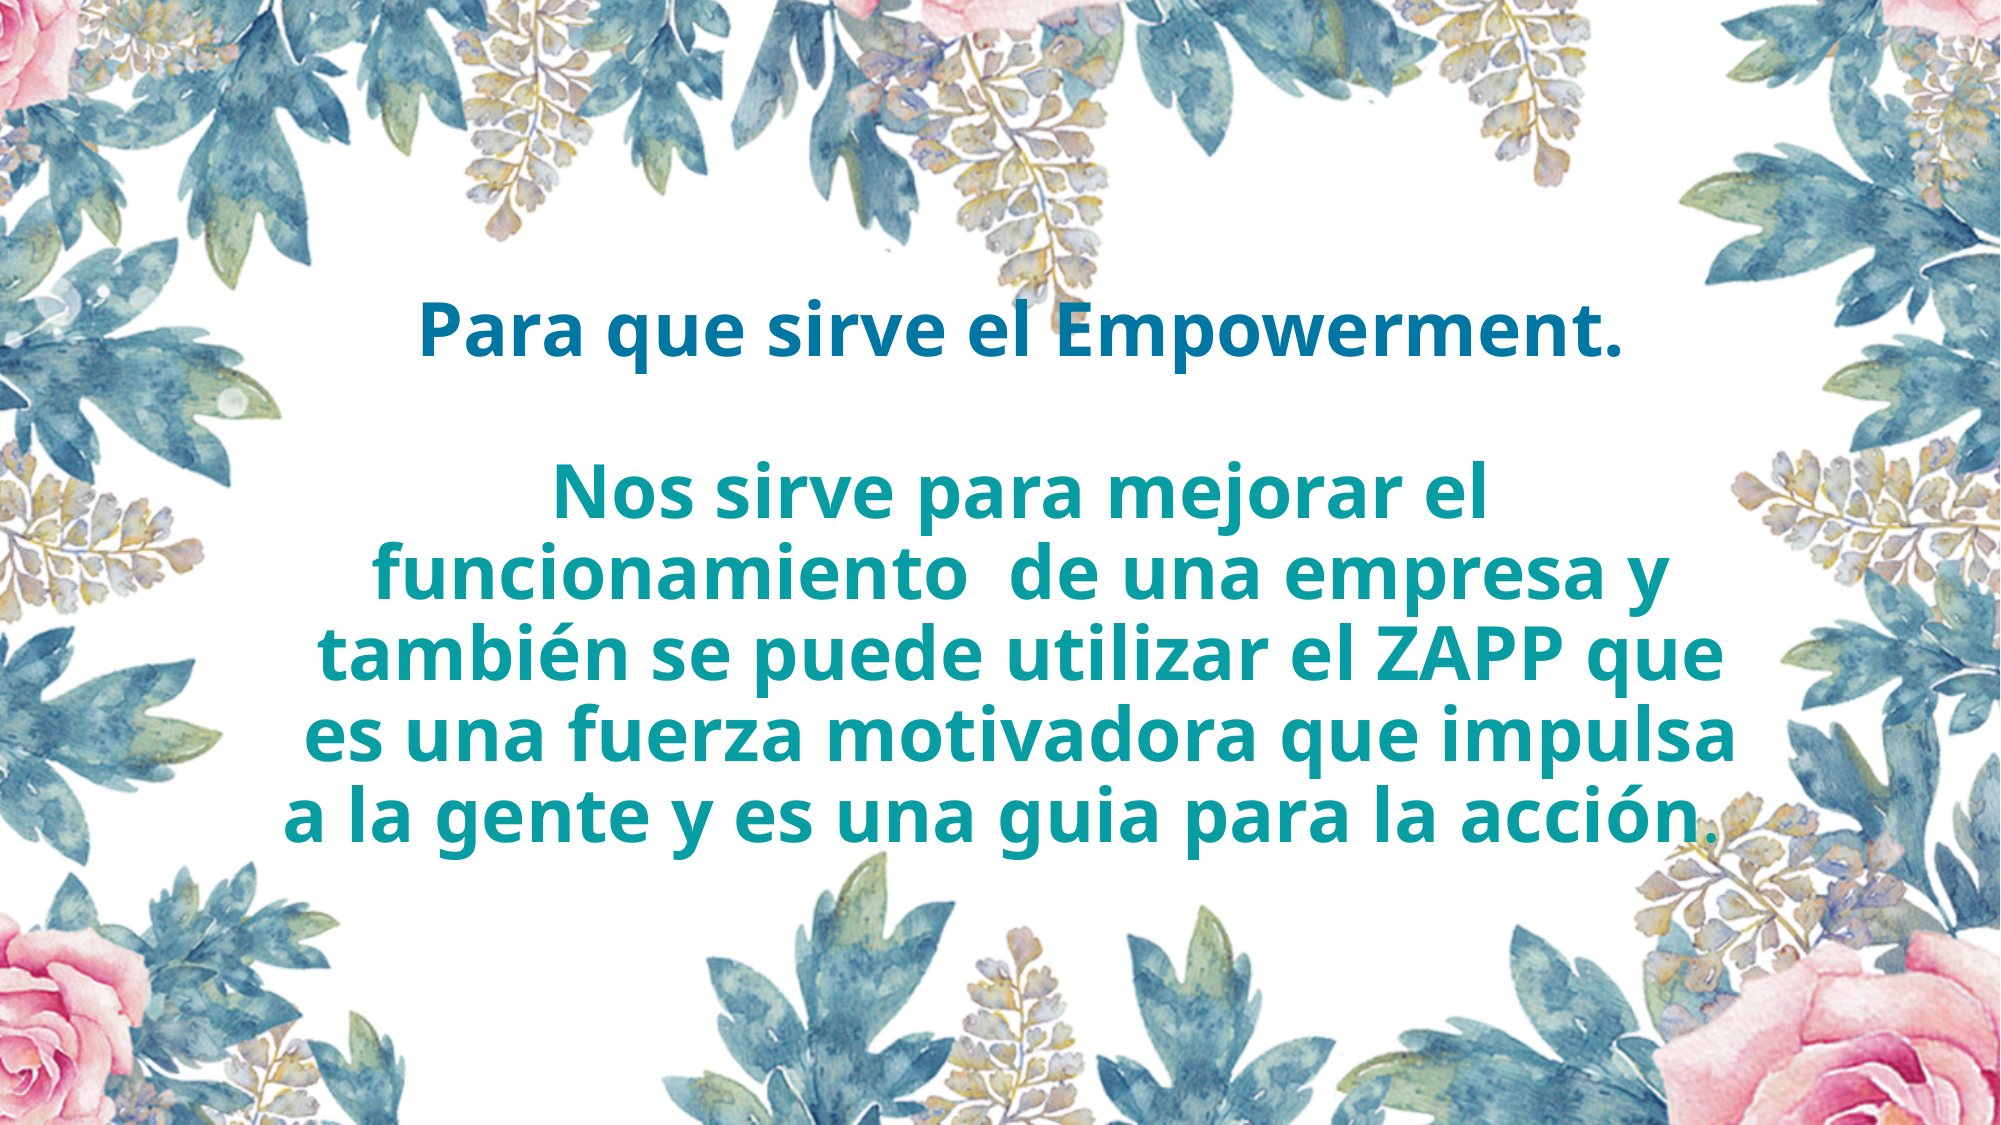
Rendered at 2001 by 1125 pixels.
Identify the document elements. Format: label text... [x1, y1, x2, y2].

picture [0, 0, 2001, 1125]
title Para que sirve el Empowerment. Nos sirve para mejorar el funcionamiento de una empresa y también se puede utilizar el ZAPP que es una fuerza motivadora que impulsa a la gente y es una guia para la acción. [266, 249, 1776, 901]
